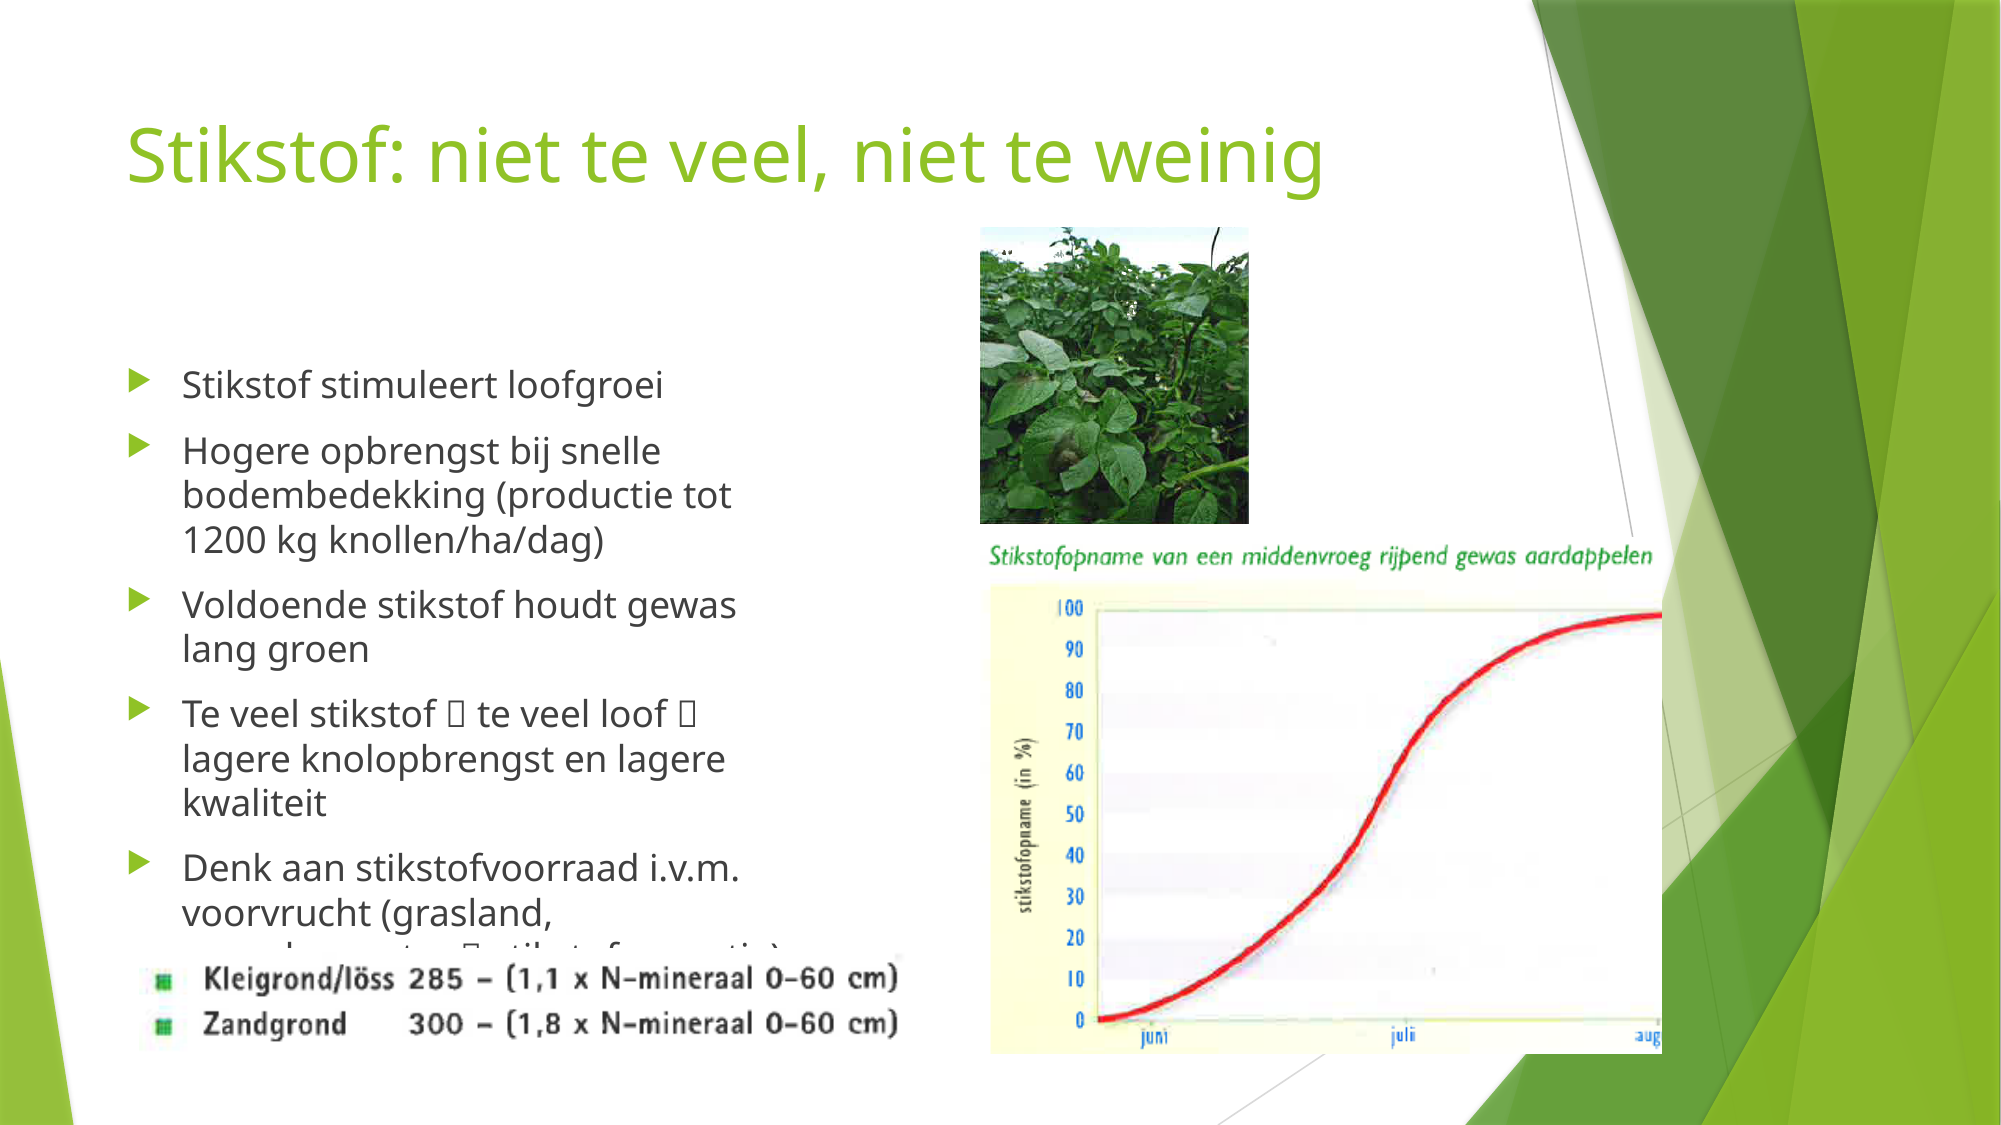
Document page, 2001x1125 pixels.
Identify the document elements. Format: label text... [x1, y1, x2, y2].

title Stikstof: niet te veel, niet te weinig [111, 99, 1522, 317]
picture [138, 947, 930, 1067]
list Stikstof stimuleert loofgroei Hogere opbrengst bij snelle bodembedekking (productie tot 1200 kg knollen/ha/dag) Voldoende stikstof houdt gewas lang groen Te veel stikstof  te veel loof  lagere knolopbrengst en lagere kwaliteit Denk aan stikstofvoorraad i.v.m. voorvrucht (grasland, groenbemester  stikstofcorrectie). [111, 354, 825, 992]
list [979, 226, 1250, 525]
picture [979, 537, 1663, 1055]
